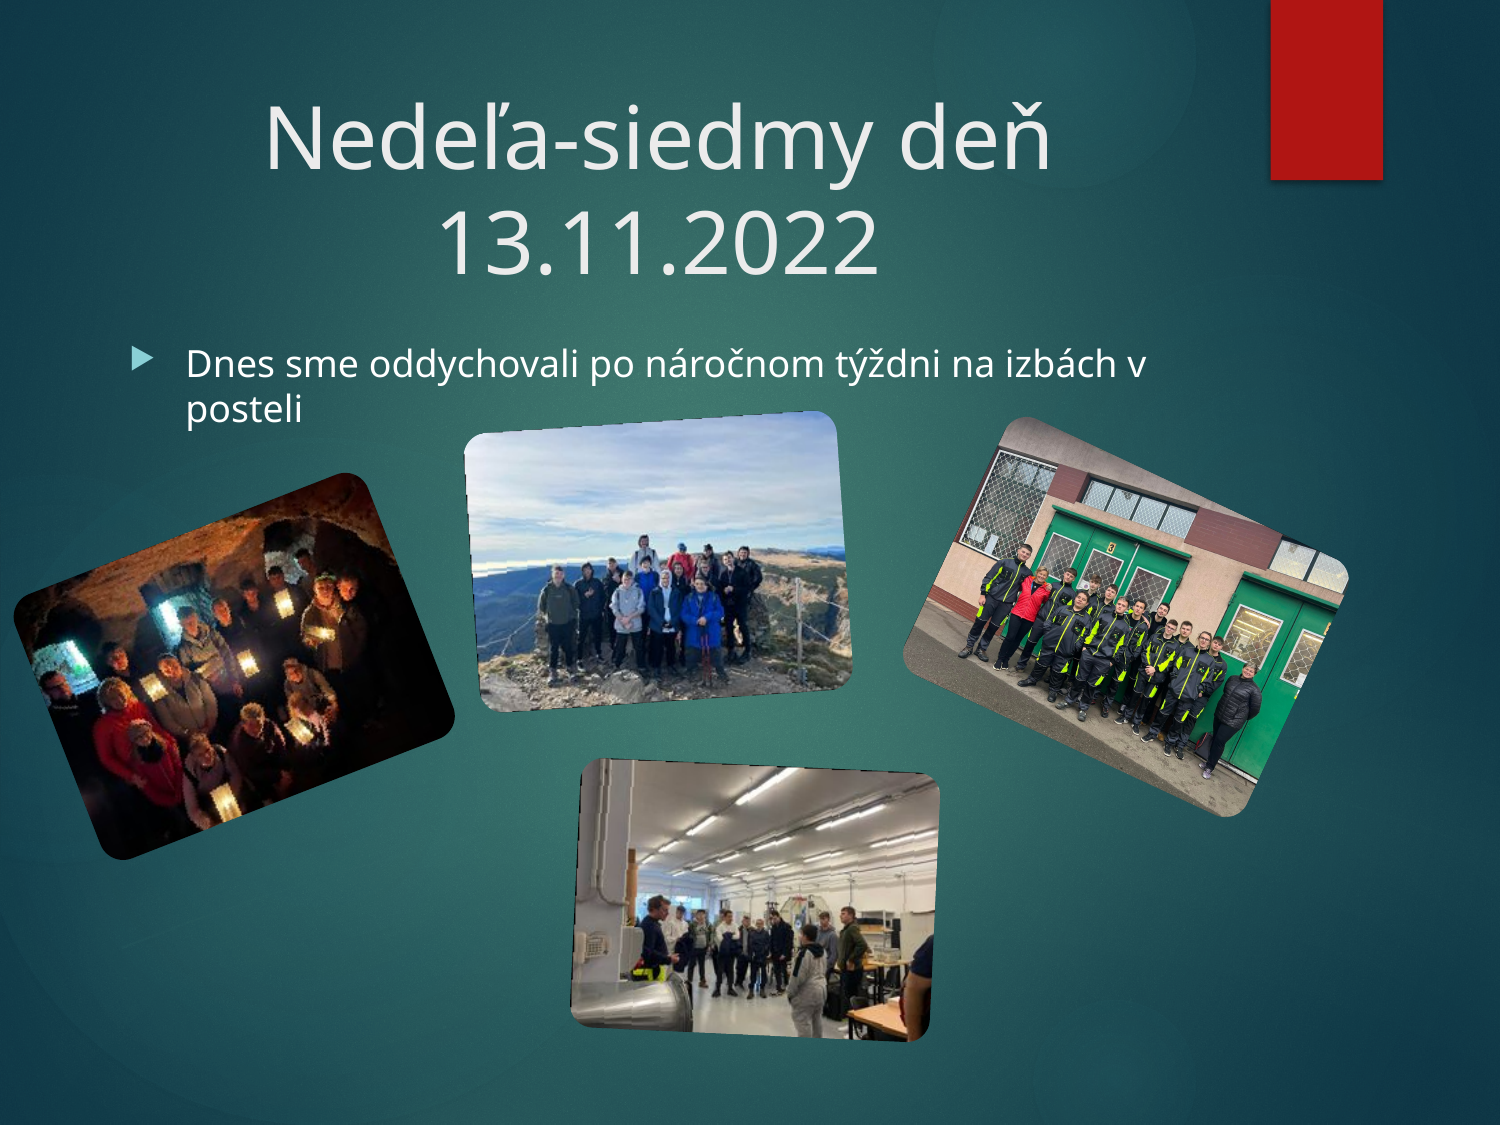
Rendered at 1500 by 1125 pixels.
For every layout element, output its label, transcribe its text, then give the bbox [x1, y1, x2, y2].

picture [463, 410, 853, 713]
picture [570, 758, 941, 1043]
list Dnes sme oddychovali po náročnom týždni na izbách v posteli [114, 332, 1216, 1021]
picture [13, 472, 455, 860]
title Nedeľa-siedmy deň 13.11.2022 [79, 74, 1237, 304]
picture [908, 419, 1345, 816]
